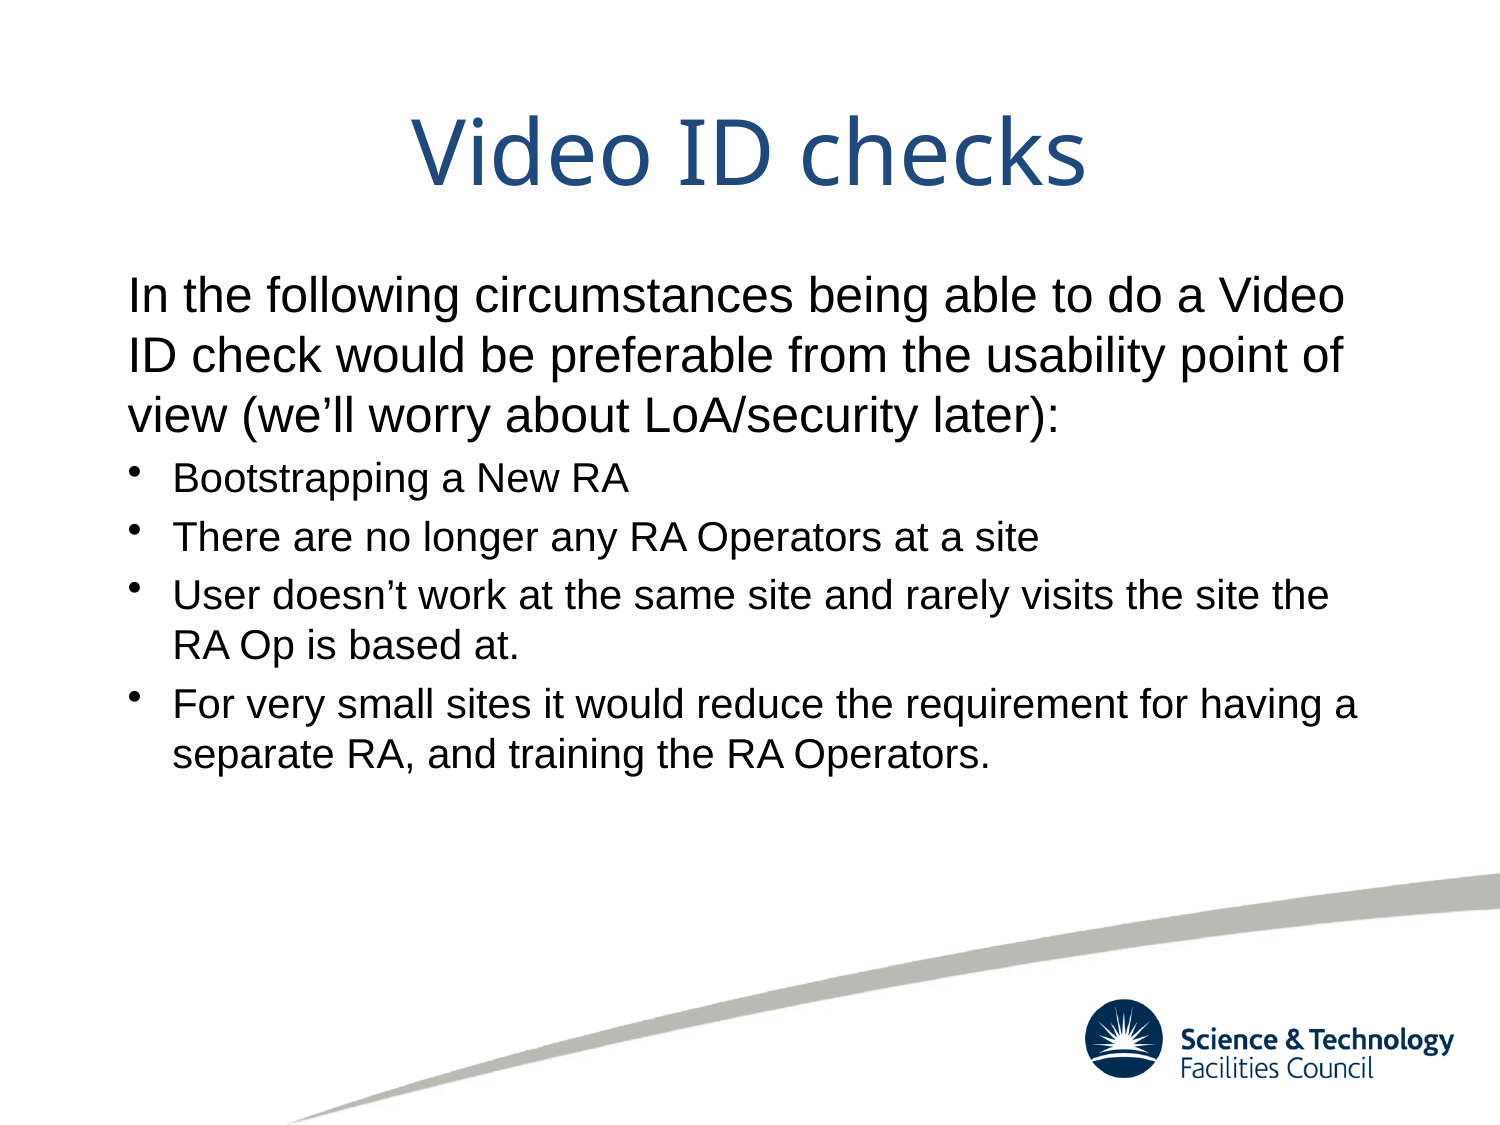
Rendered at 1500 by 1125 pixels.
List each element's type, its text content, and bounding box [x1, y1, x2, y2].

title Video ID checks [112, 54, 1388, 243]
picture [278, 872, 1500, 1125]
list In the following circumstances being able to do a Video ID check would be preferable from the usability point of view (we’ll worry about LoA/security later): Bootstrapping a New RA There are no longer any RA Operators at a site User doesn’t work at the same site and rarely visits the site the RA Op is based at. For very small sites it would reduce the requirement for having a separate RA, and training the RA Operators. [112, 255, 1388, 880]
